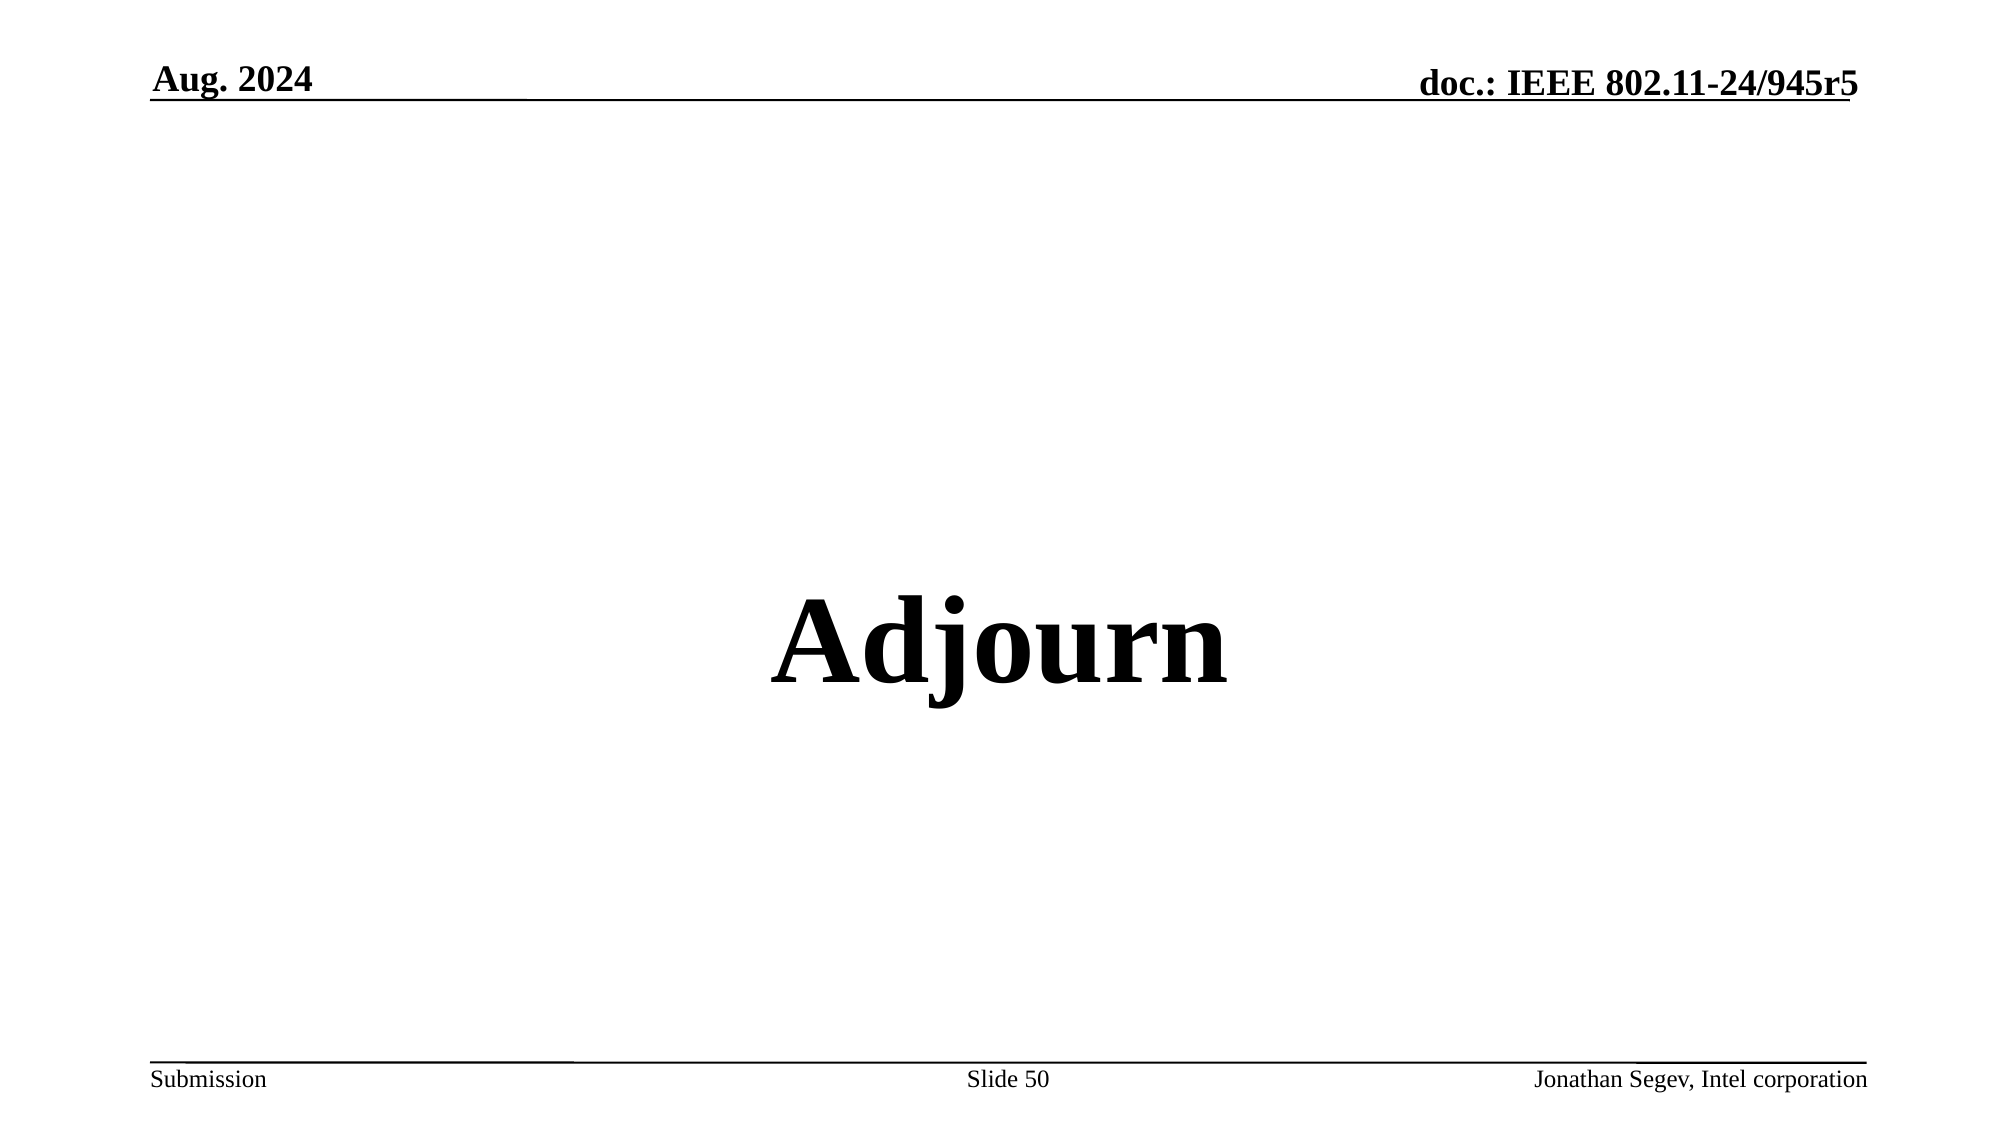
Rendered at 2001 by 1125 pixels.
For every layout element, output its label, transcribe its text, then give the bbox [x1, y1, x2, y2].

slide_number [152, 54, 563, 100]
slide_number Slide 50 [950, 1061, 1067, 1123]
footer Jonathan Segev, Intel corporation [1171, 1061, 1869, 1093]
list Adjourn [149, 324, 1850, 1000]
